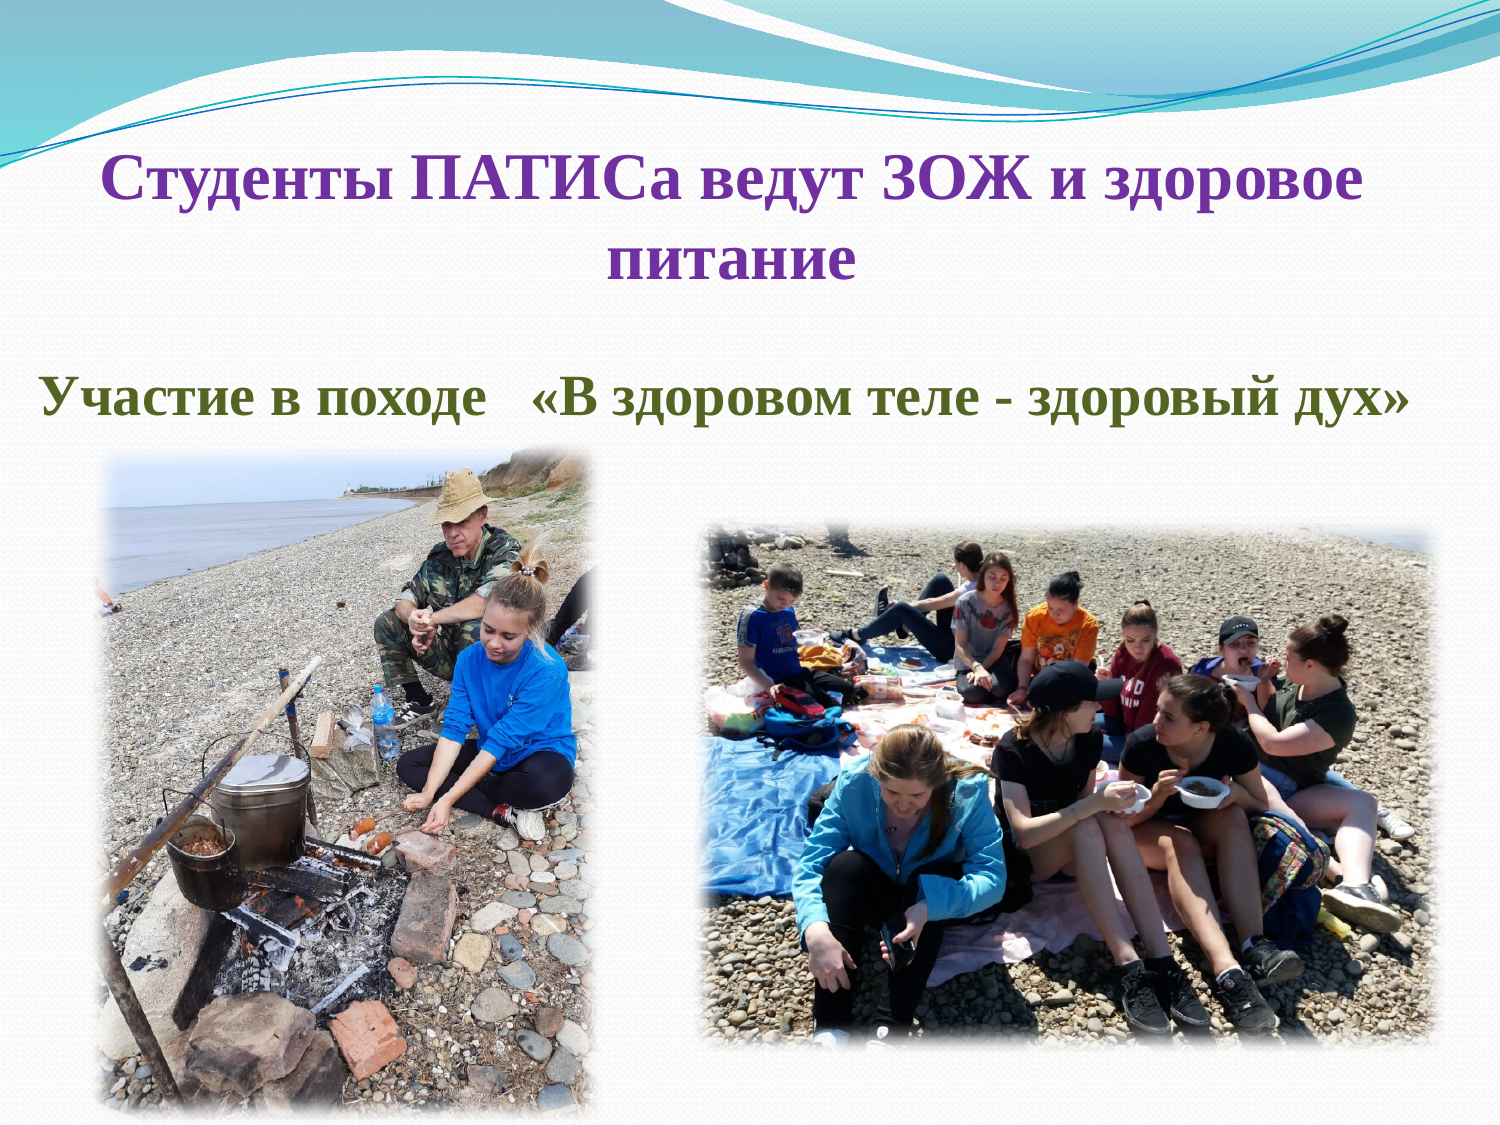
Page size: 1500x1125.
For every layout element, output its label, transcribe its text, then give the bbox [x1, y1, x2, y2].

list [690, 514, 1447, 1055]
text_box Участие в походе «В здоровом теле - здоровый дух» [0, 349, 1465, 435]
text_box Студенты ПАТИСа ведут ЗОЖ и здоровое питание [53, 125, 1412, 300]
picture [88, 439, 603, 1125]
